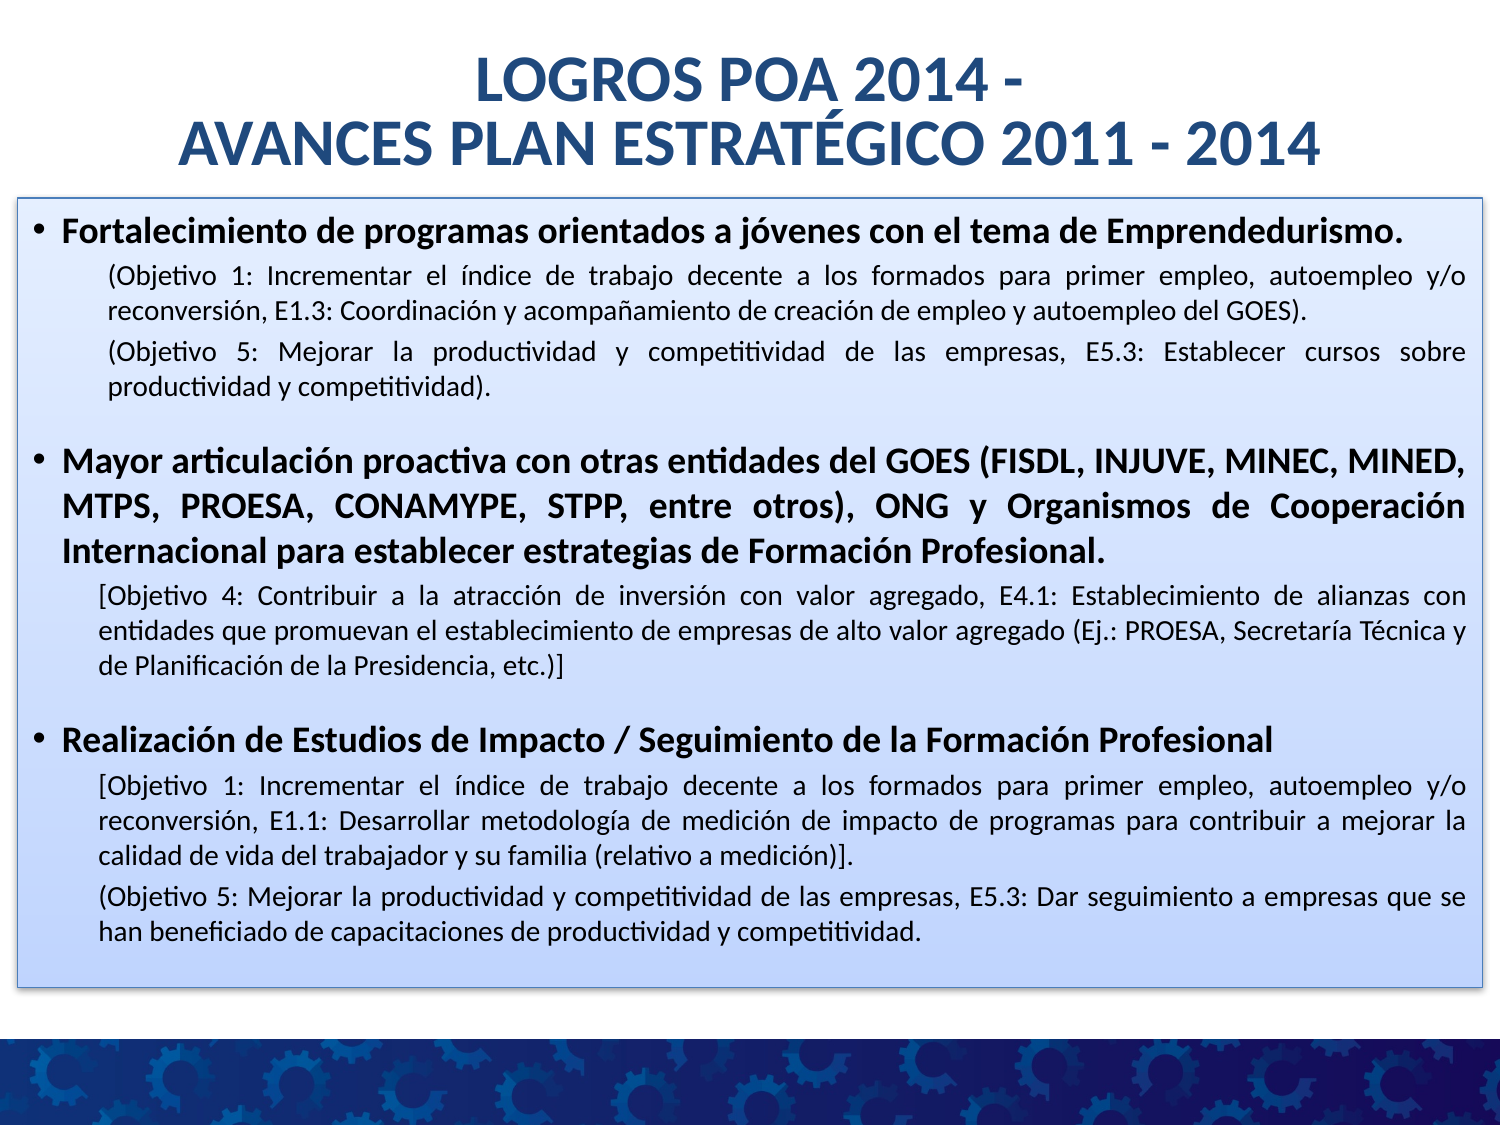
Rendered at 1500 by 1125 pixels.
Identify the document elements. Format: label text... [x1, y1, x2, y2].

list Fortalecimiento de programas orientados a jóvenes con el tema de Emprendedurismo. (Objetivo 1: Incrementar el índice de trabajo decente a los formados para primer empleo, autoempleo y/o reconversión, E1.3: Coordinación y acompañamiento de creación de empleo y autoempleo del GOES). (Objetivo 5: Mejorar la productividad y competitividad de las empresas, E5.3: Establecer cursos sobre productividad y competitividad). Mayor articulación proactiva con otras entidades del GOES (FISDL, INJUVE, MINEC, MINED, MTPS, PROESA, CONAMYPE, STPP, entre otros), ONG y Organismos de Cooperación Internacional para establecer estrategias de Formación Profesional. [Objetivo 4: Contribuir a la atracción de inversión con valor agregado, E4.1: Establecimiento de alianzas con entidades que promuevan el establecimiento de empresas de alto valor agregado (Ej.: PROESA, Secretaría Técnica y de Planificación de la Presidencia, etc.)] Realización de Estudios de Impacto / Seguimiento de la Formación Profesional [Objetivo 1: Incrementar el índice de trabajo decente a los formados para primer empleo, autoempleo y/o reconversión, E1.1: Desarrollar metodología de medición de impacto de programas para contribuir a mejorar la calidad de vida del trabajador y su familia (relativo a medición)]. (Objetivo 5: Mejorar la productividad y competitividad de las empresas, E5.3: Dar seguimiento a empresas que se han beneficiado de capacitaciones de productividad y competitividad. [17, 197, 1483, 988]
title LOGROS POA 2014 - AVANCES PLAN ESTRATÉGICO 2011 - 2014 [75, 20, 1425, 209]
picture [0, 1039, 1500, 1125]
